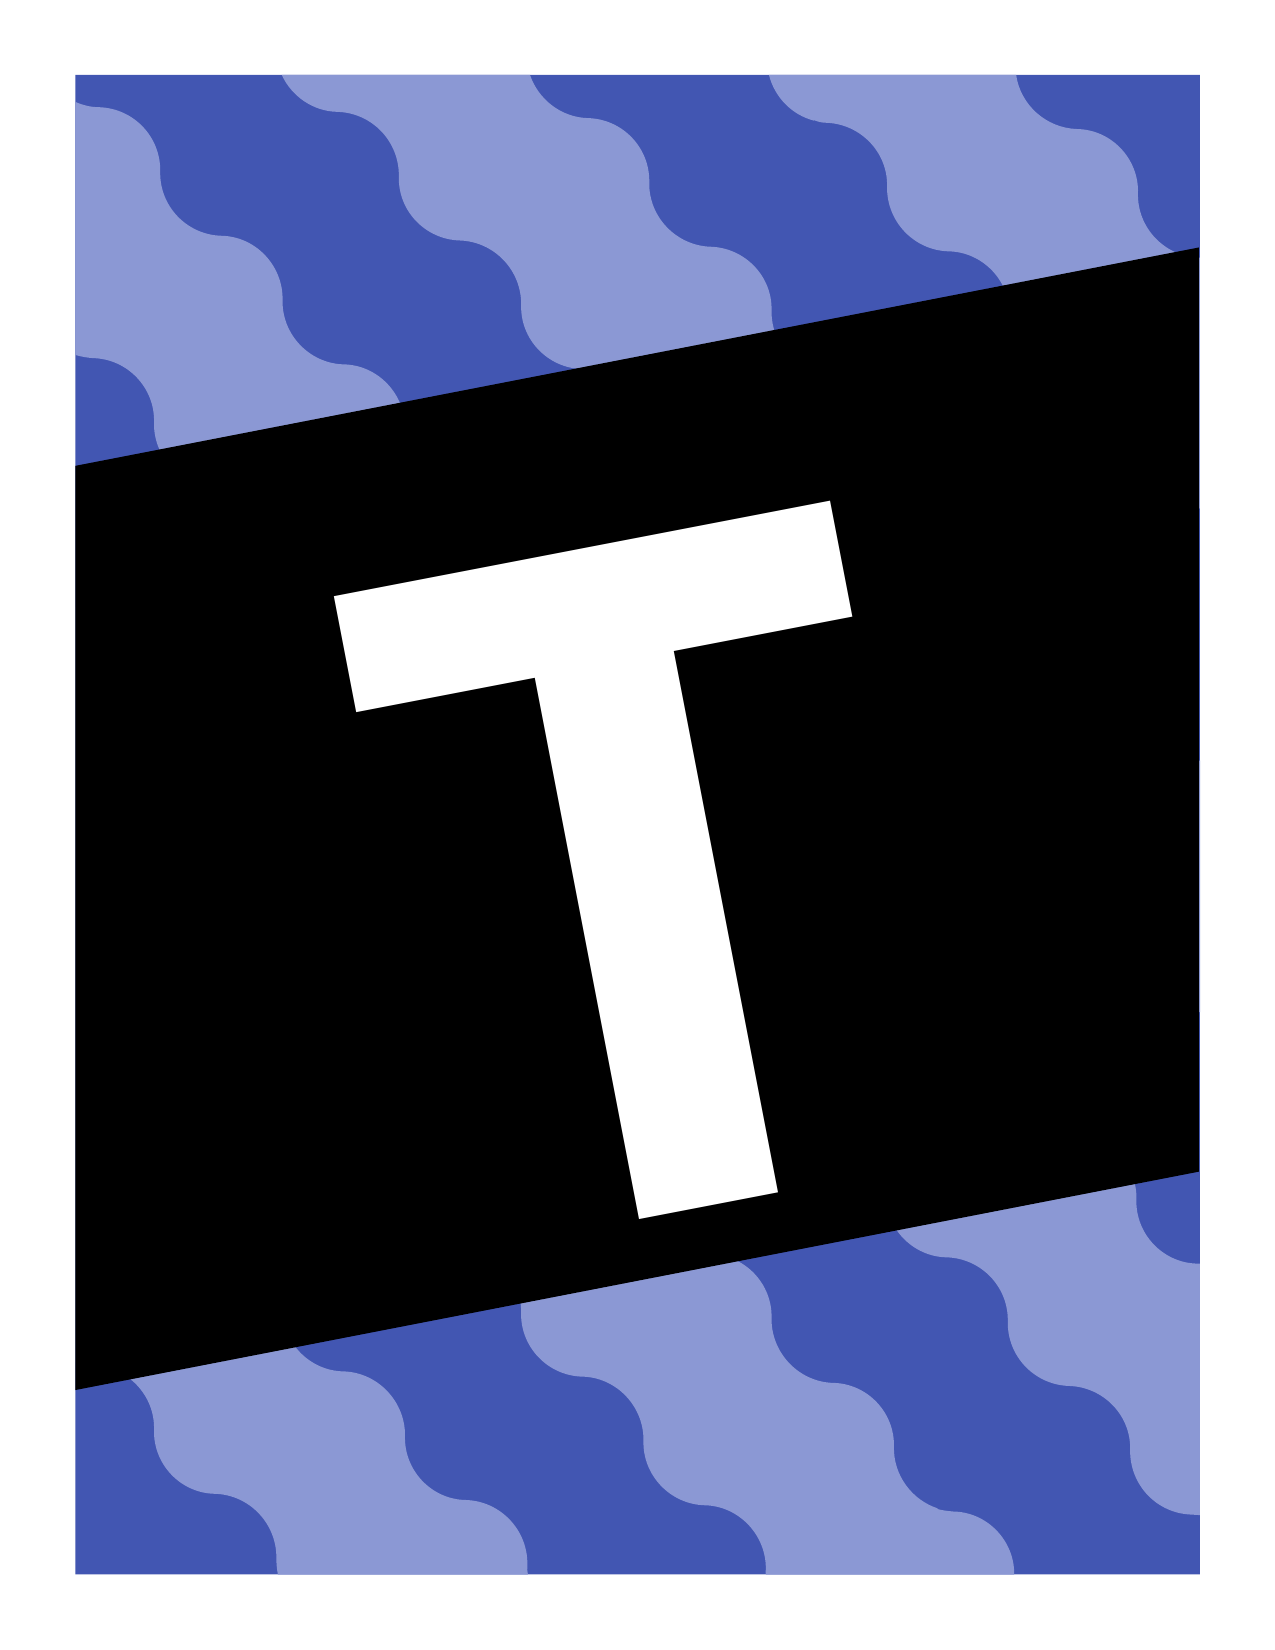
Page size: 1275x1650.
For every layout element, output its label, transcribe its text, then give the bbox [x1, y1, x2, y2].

title Т [22, 224, 1253, 1451]
